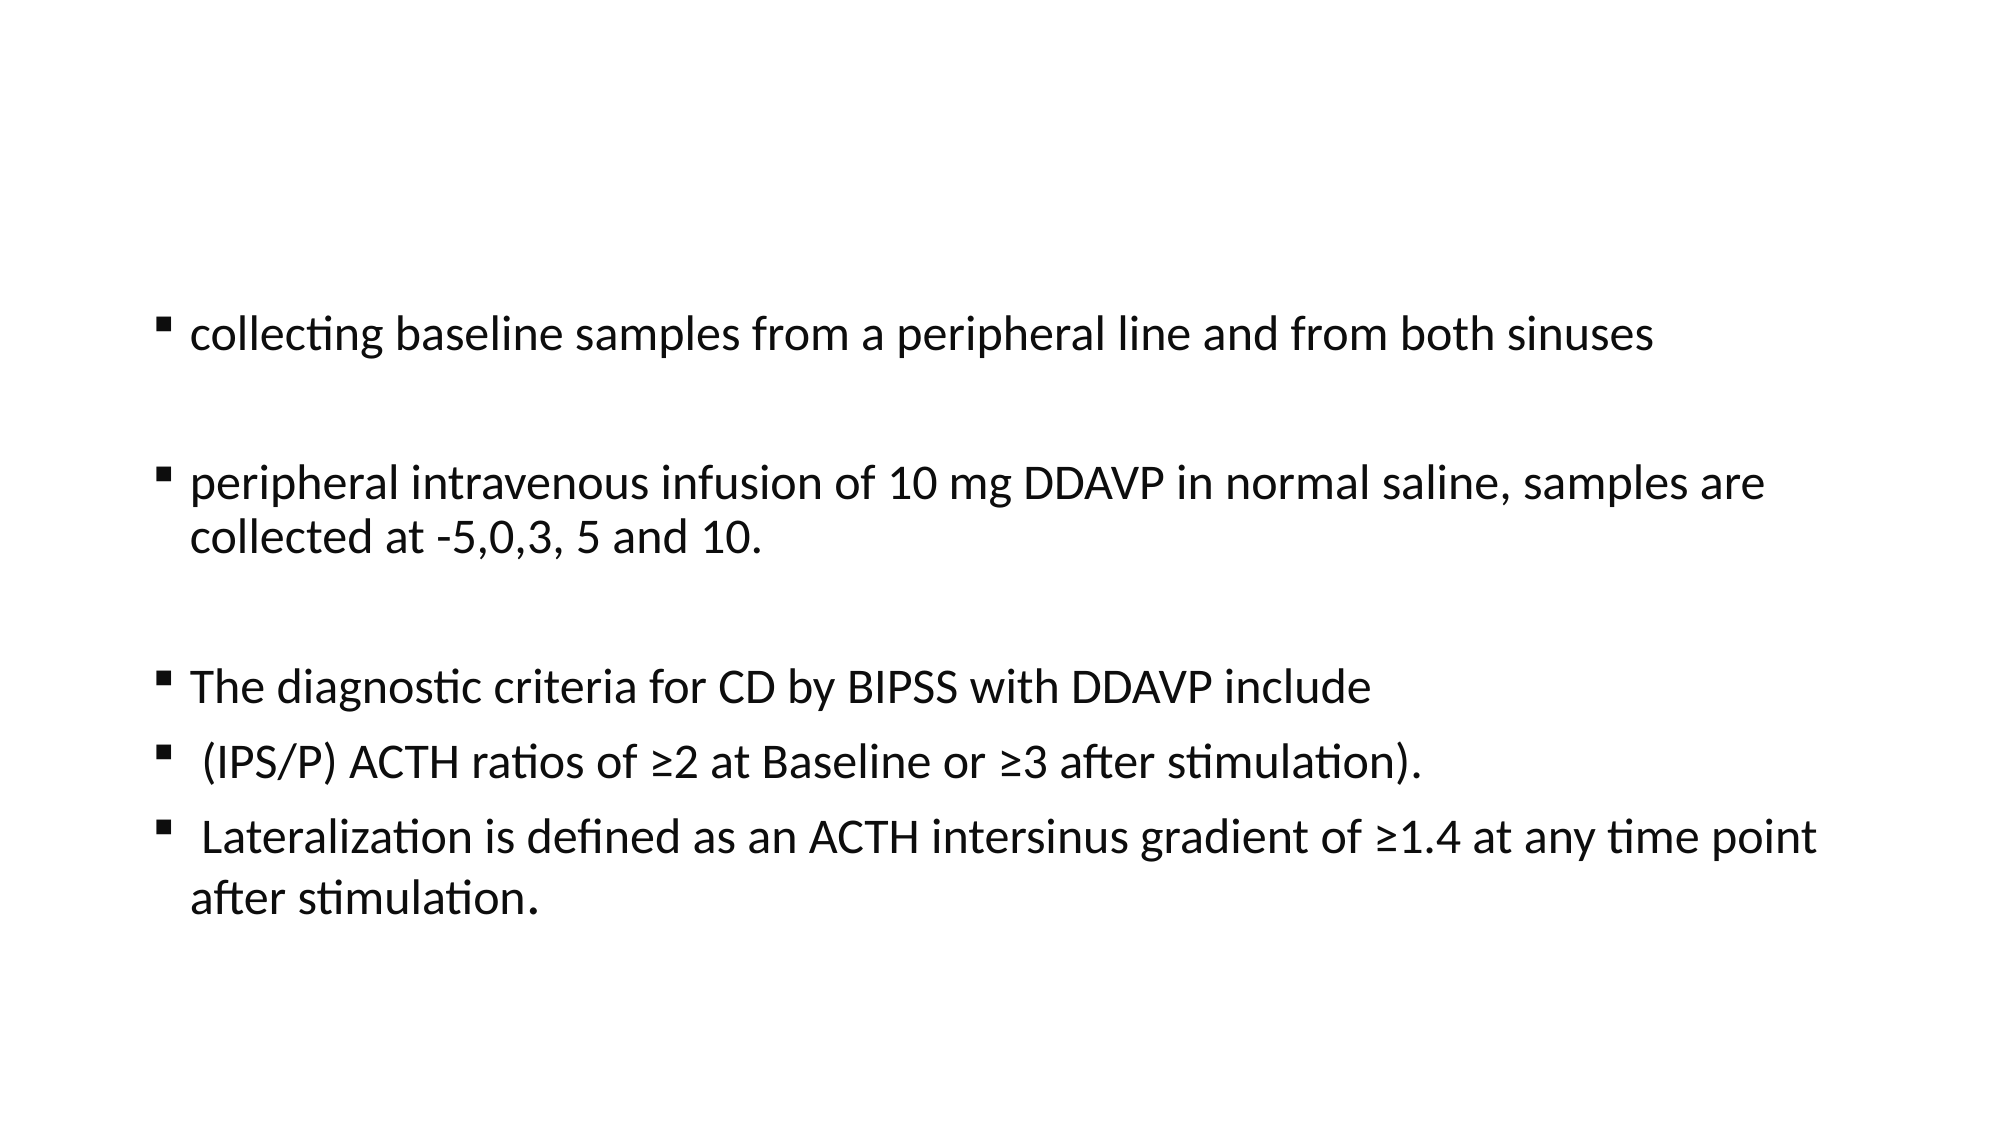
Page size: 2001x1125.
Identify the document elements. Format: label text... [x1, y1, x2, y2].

list collecting baseline samples from a peripheral line and from both sinuses peripheral intravenous infusion of 10 mg DDAVP in normal saline, samples are collected at -5,0,3, 5 and 10. The diagnostic criteria for CD by BIPSS with DDAVP include (IPS/P) ACTH ratios of ≥2 at Baseline or ≥3 after stimulation). Lateralization is defined as an ACTH intersinus gradient of ≥1.4 at any time point after stimulation. [137, 299, 1863, 1014]
